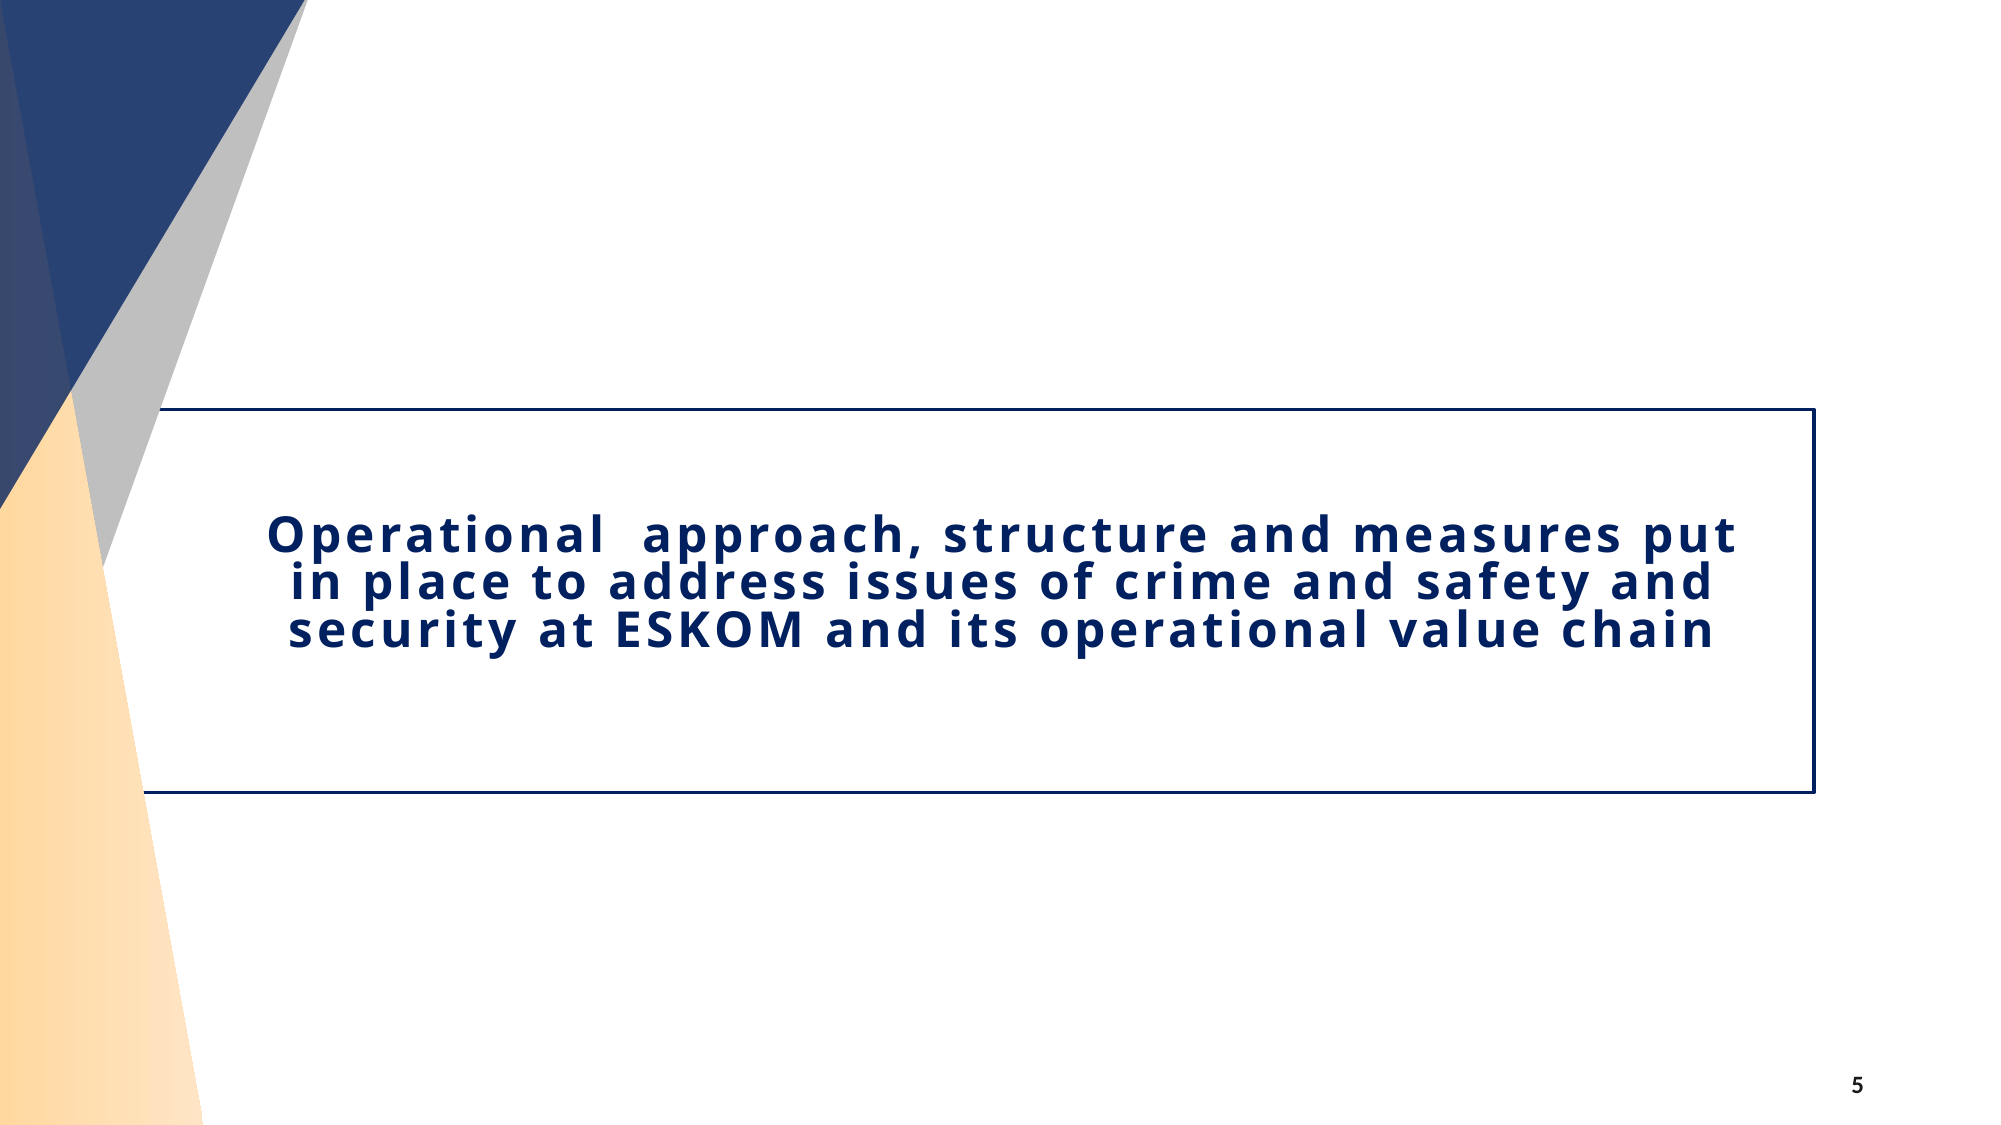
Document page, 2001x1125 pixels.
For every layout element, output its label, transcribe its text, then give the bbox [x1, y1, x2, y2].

slide_number 5 [1777, 1061, 1938, 1107]
title Operational approach, structure and measures put in place to address issues of crime and safety and security at ESKOM and its operational value chain [242, 489, 1767, 730]
